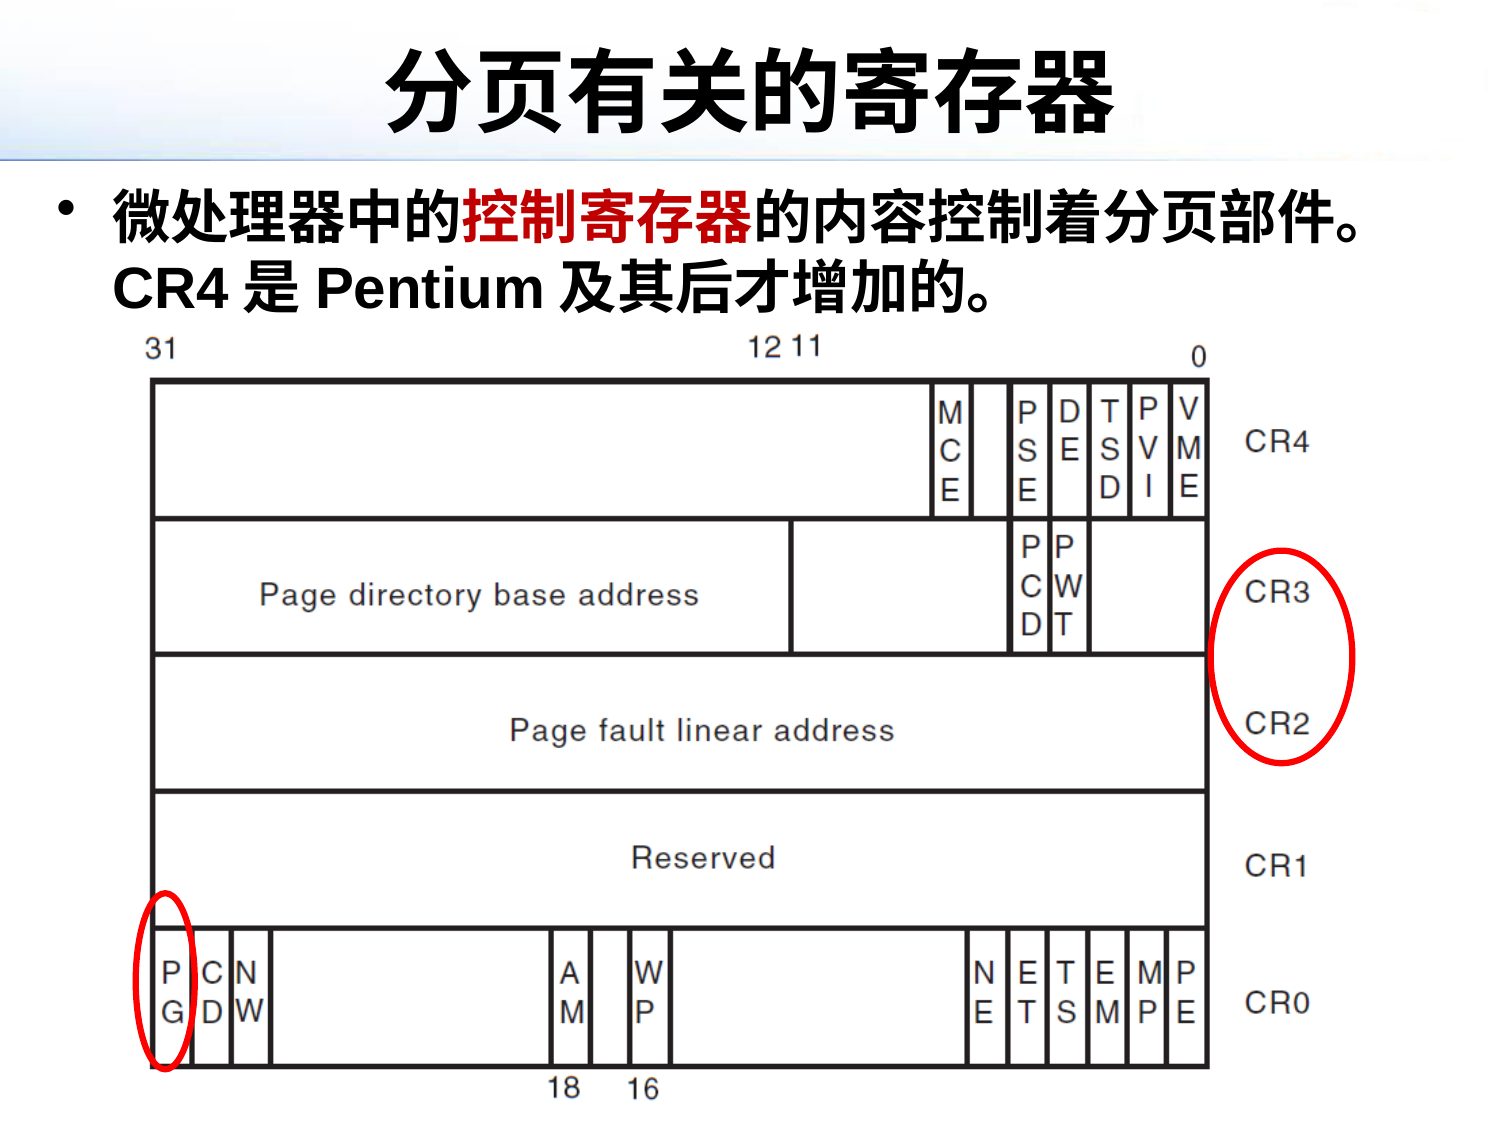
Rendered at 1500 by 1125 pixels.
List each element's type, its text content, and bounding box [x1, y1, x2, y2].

picture [142, 329, 1318, 1107]
picture [0, 0, 1500, 161]
list 微处理器中的控制寄存器的内容控制着分页部件。CR4是Pentium及其后才增加的。 [41, 172, 1459, 330]
text_box [1322, 569, 1353, 745]
title 分页有关的寄存器 [29, 31, 1471, 147]
